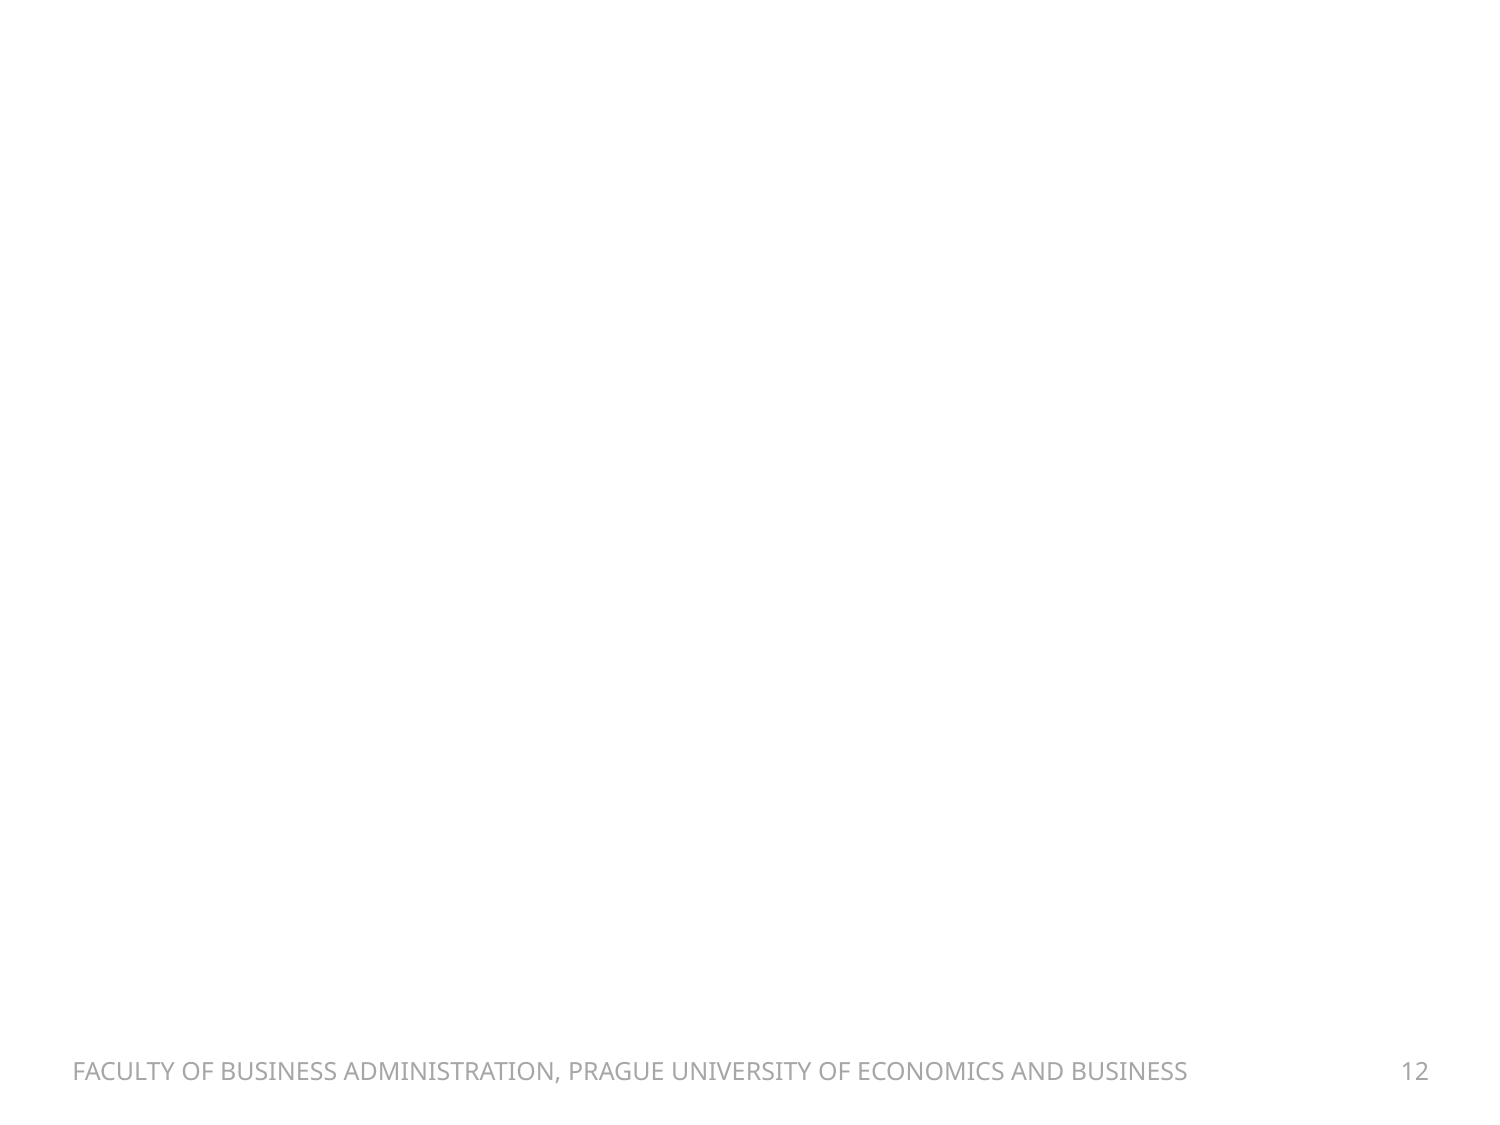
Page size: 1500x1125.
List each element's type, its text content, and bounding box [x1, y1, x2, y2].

footer FACULTY OF BUSINESS ADMINISTRATION, PRAGUE UNIVERSITY OF ECONOMICS AND BUSINESS [72, 1057, 1220, 1088]
slide_number 12 [1372, 1057, 1430, 1088]
